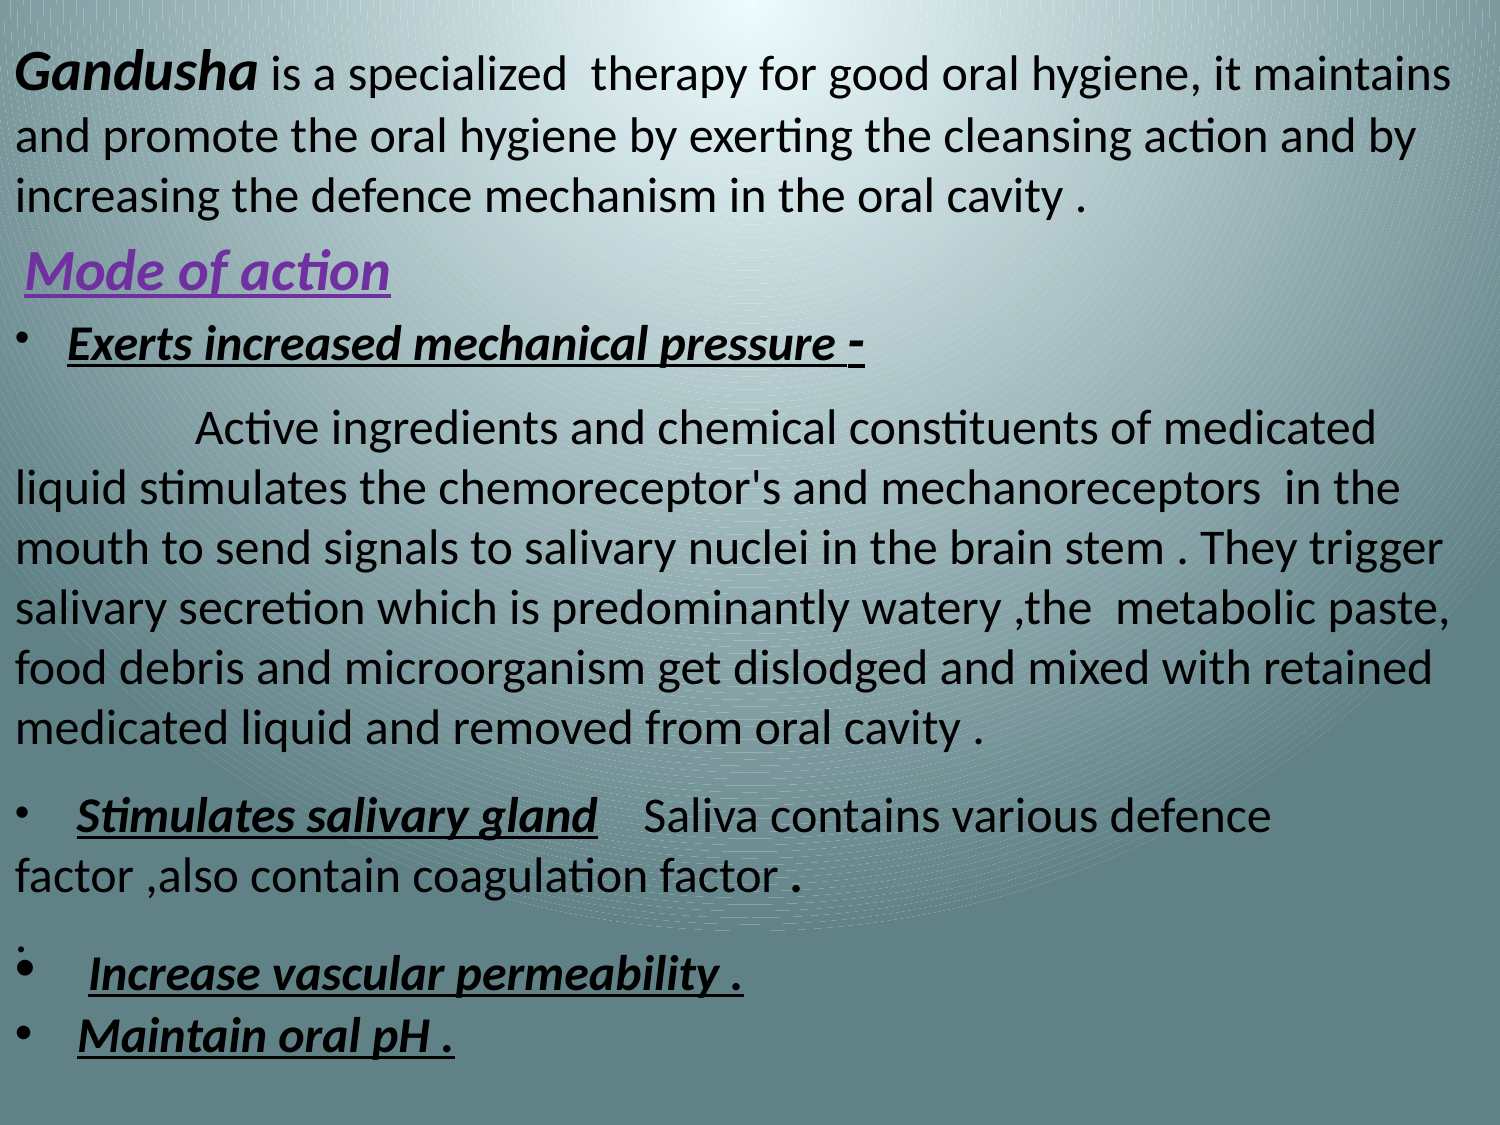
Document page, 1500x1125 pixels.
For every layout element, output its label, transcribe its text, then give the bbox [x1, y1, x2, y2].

text_box Increase vascular permeability . Maintain oral pH . [0, 924, 1500, 1070]
text_box Stimulates salivary gland Saliva contains various defence factor ,also contain coagulation factor . . [0, 774, 1500, 924]
text_box Active ingredients and chemical constituents of medicated liquid stimulates the chemoreceptor's and mechanoreceptors in the mouth to send signals to salivary nuclei in the brain stem . They trigger salivary secretion which is predominantly watery ,the metabolic paste, food debris and microorganism get dislodged and mixed with retained medicated liquid and removed from oral cavity . [0, 387, 1500, 774]
text_box Gandusha is a specialized therapy for good oral hygiene, it maintains and promote the oral hygiene by exerting the cleansing action and by increasing the defence mechanism in the oral cavity . [0, 24, 1500, 224]
text_box Mode of action Exerts increased mechanical pressure - [0, 224, 1500, 380]
